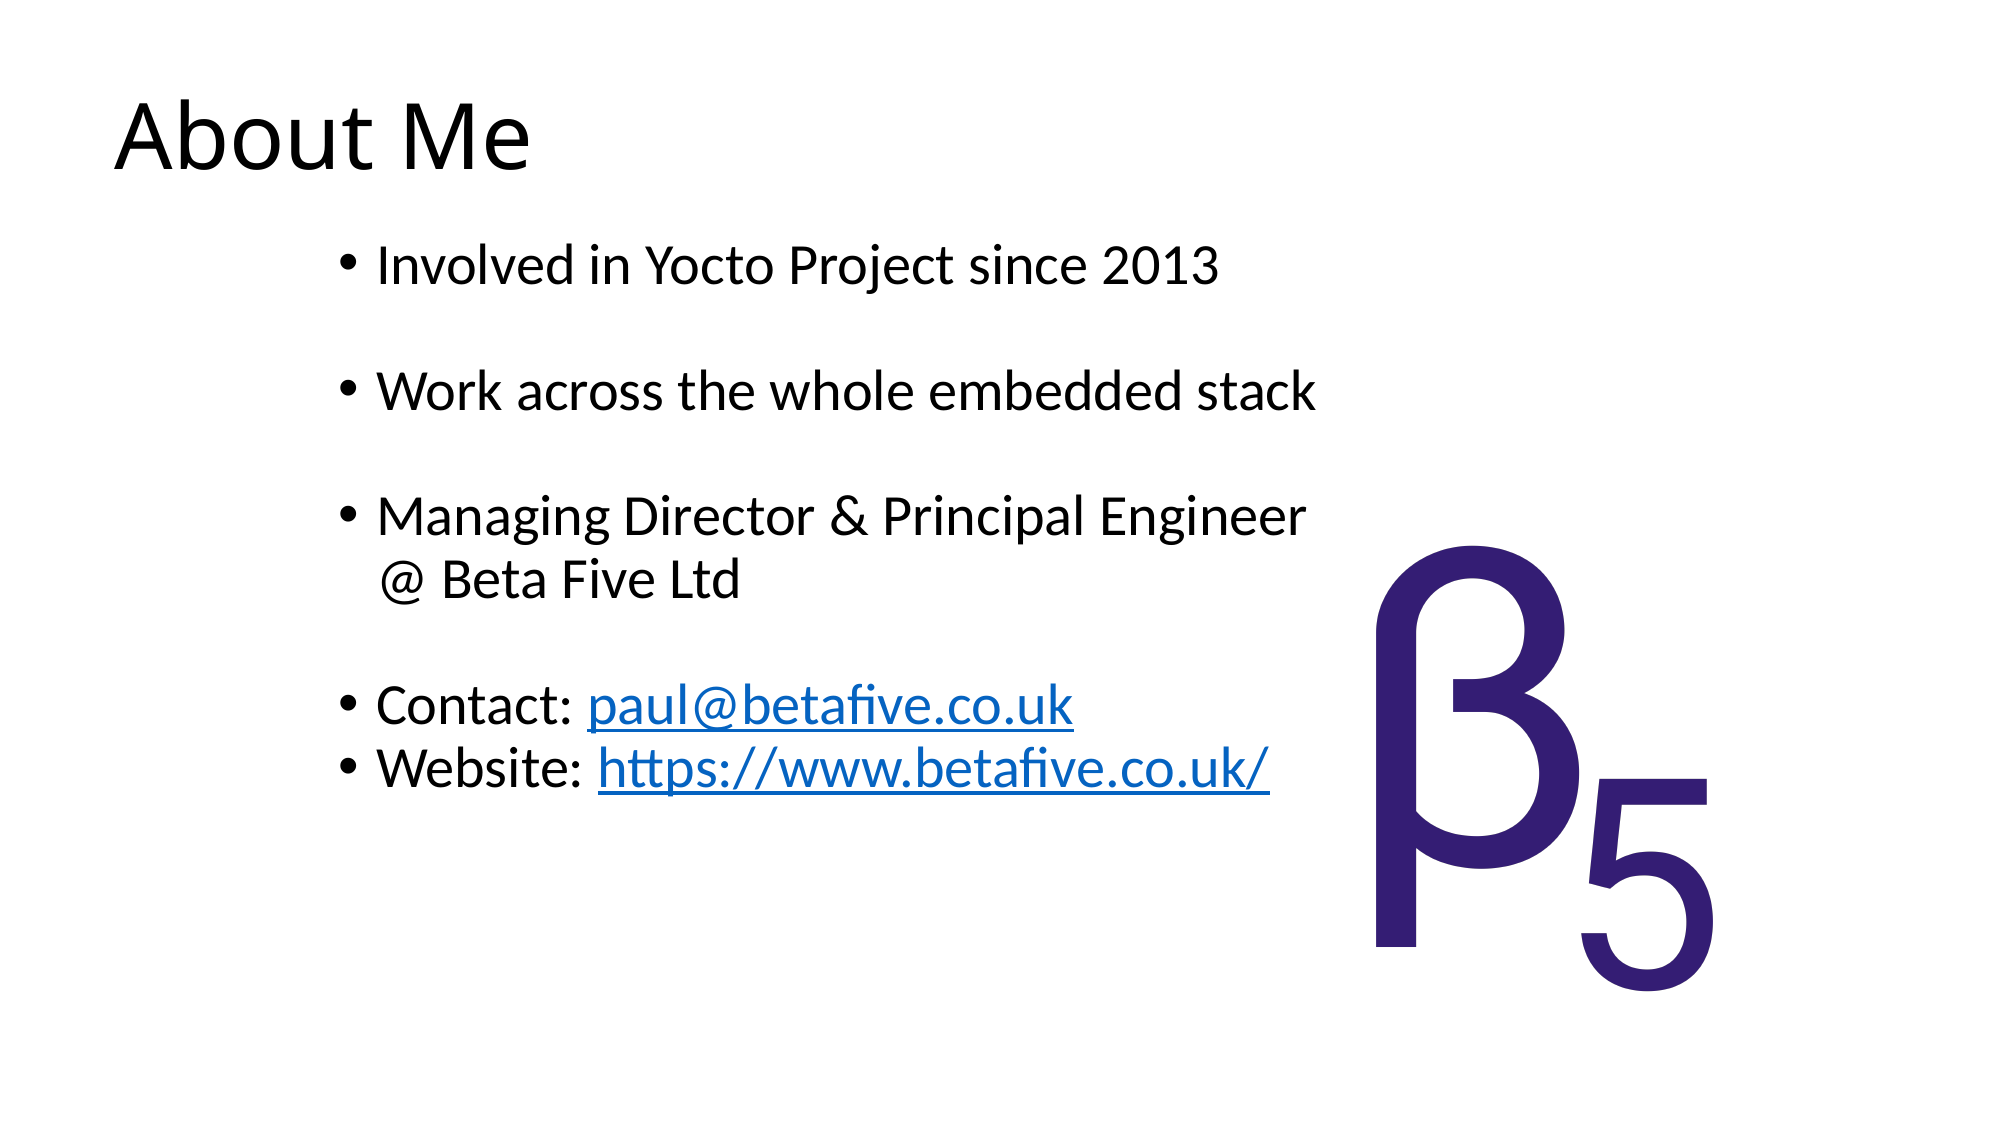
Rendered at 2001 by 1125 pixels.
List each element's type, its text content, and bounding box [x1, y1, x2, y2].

list Involved in Yocto Project since 2013 Work across the whole embedded stack Managing Director & Principal Engineer @ Beta Five Ltd Contact: paul@betafive.co.uk Website: https://www.betafive.co.uk/ [323, 226, 1352, 970]
picture [1290, 514, 1799, 1023]
title About Me [99, 67, 1899, 213]
